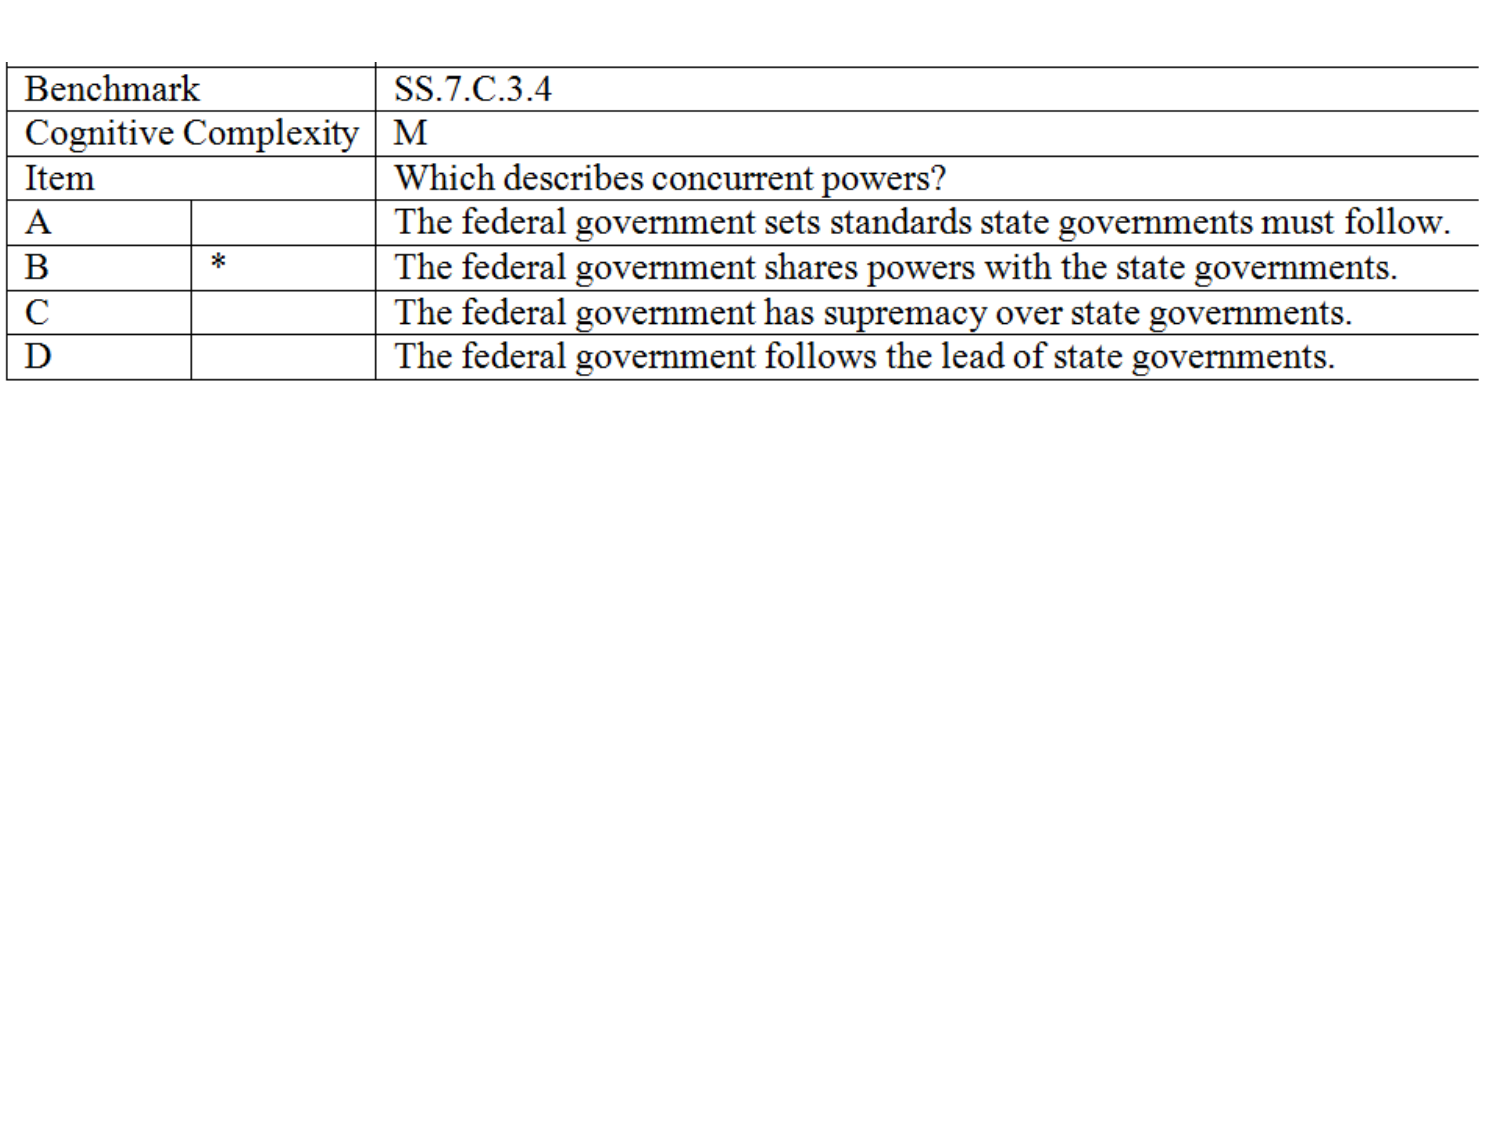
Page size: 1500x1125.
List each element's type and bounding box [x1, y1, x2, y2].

picture [0, 62, 1479, 382]
